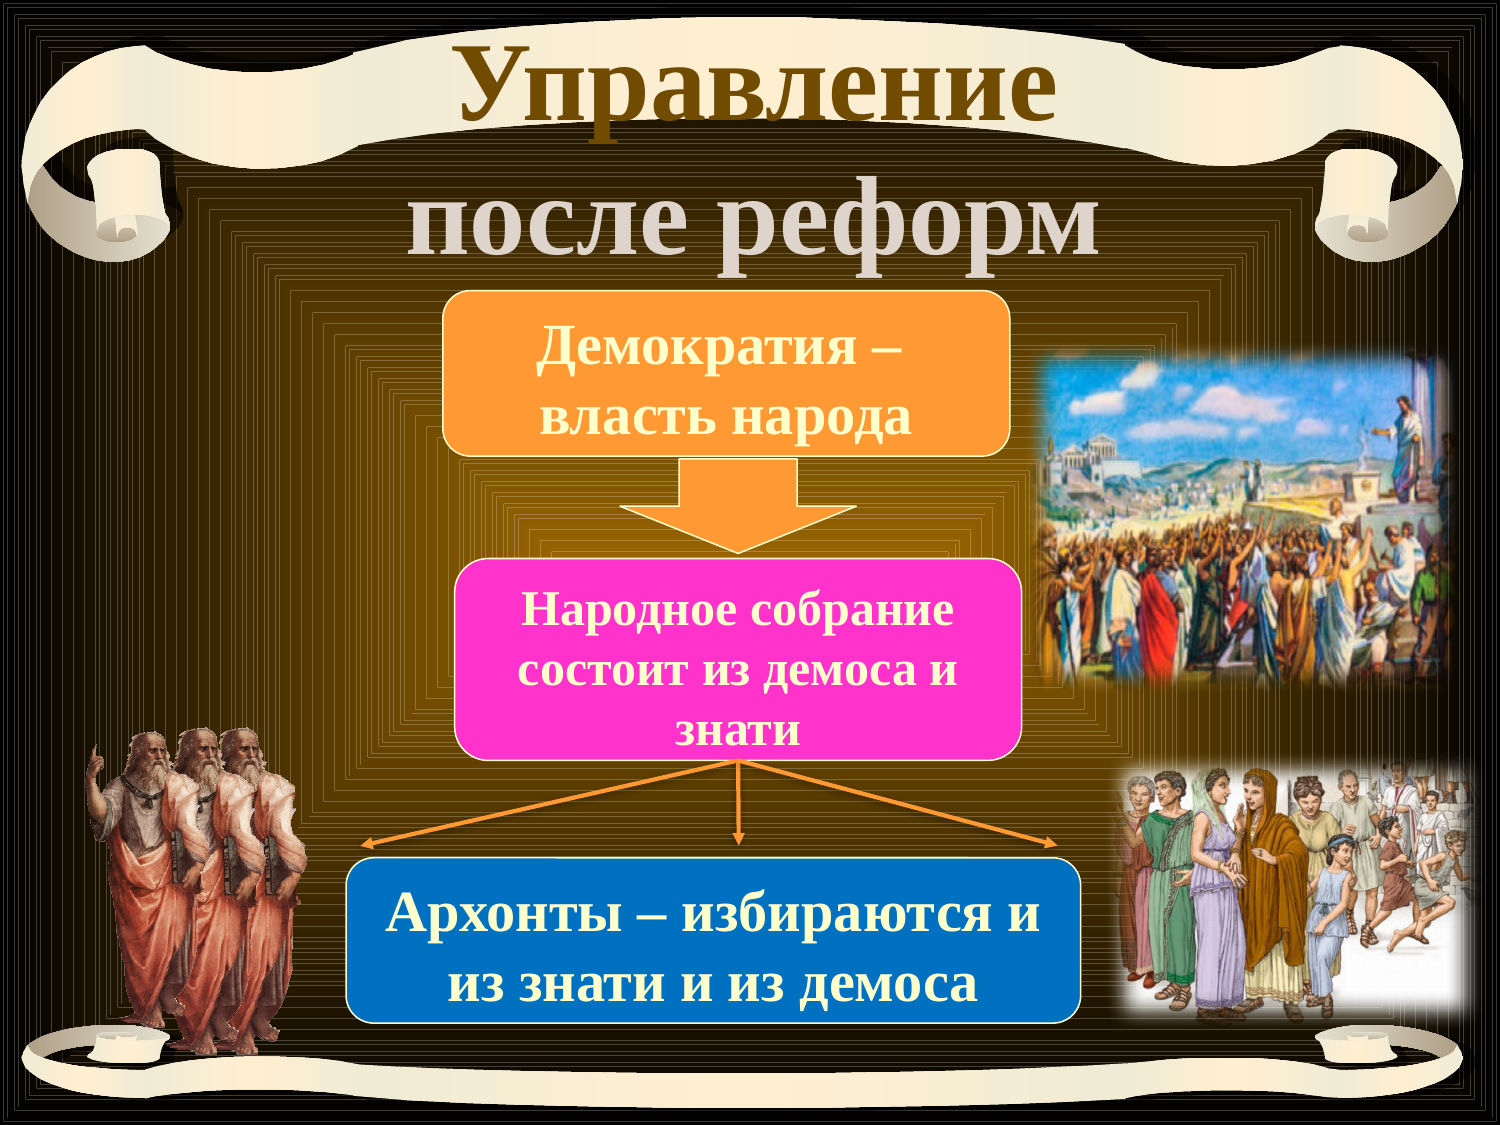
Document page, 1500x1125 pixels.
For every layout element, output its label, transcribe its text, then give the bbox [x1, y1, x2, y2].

text_box Управление после реформ [390, 0, 1118, 285]
picture [1021, 339, 1462, 696]
picture [1104, 750, 1486, 1032]
text_box Демократия – власть народа [442, 290, 1010, 457]
text_box Народное собрание состоит из демоса и знати [454, 558, 1022, 758]
picture [85, 727, 308, 1055]
text_box Архонты – избираются и из знати и из демоса [346, 857, 1081, 1024]
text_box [737, 760, 1058, 846]
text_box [359, 760, 734, 847]
text_box [620, 458, 857, 554]
